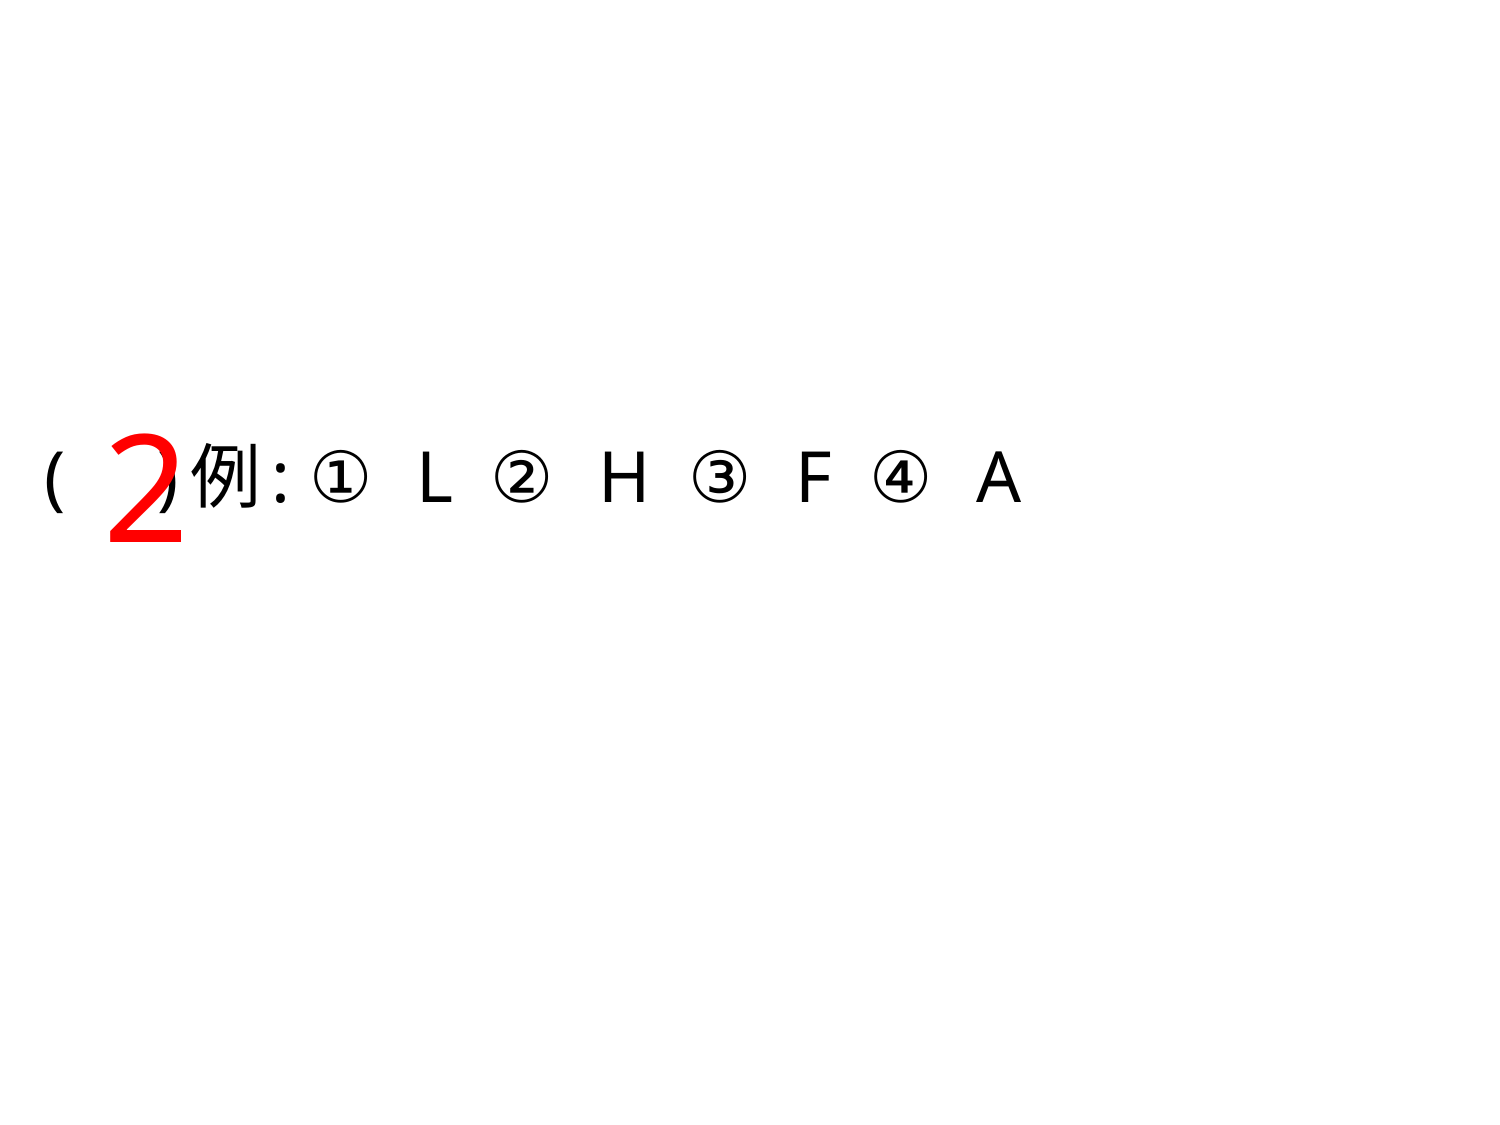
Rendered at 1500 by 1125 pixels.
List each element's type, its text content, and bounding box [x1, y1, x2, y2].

title ( )例: ① L ② H ③ F ④ A [29, 361, 1477, 538]
text_box 2 [88, 385, 203, 580]
